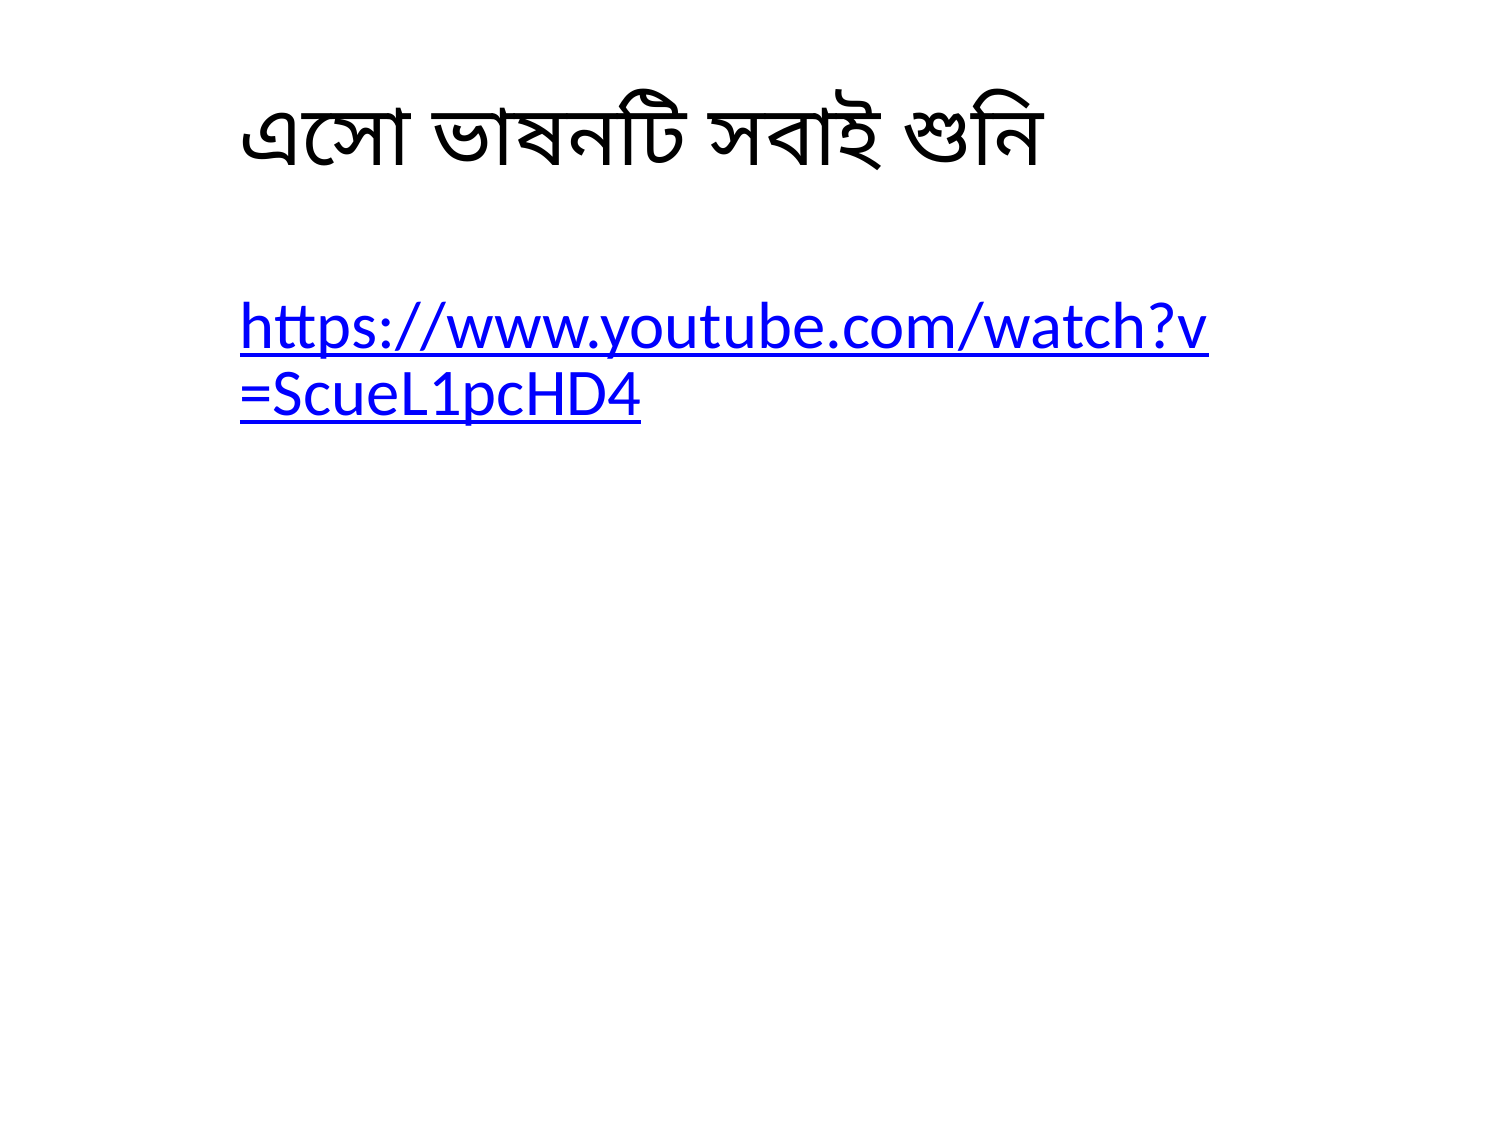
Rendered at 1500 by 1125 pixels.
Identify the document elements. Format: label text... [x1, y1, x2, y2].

text_box এসো ভাষনটি সবাই শুনি [224, 75, 1275, 190]
text_box https://www.youtube.com/watch?v=ScueL1pcHD4 [225, 274, 1250, 370]
